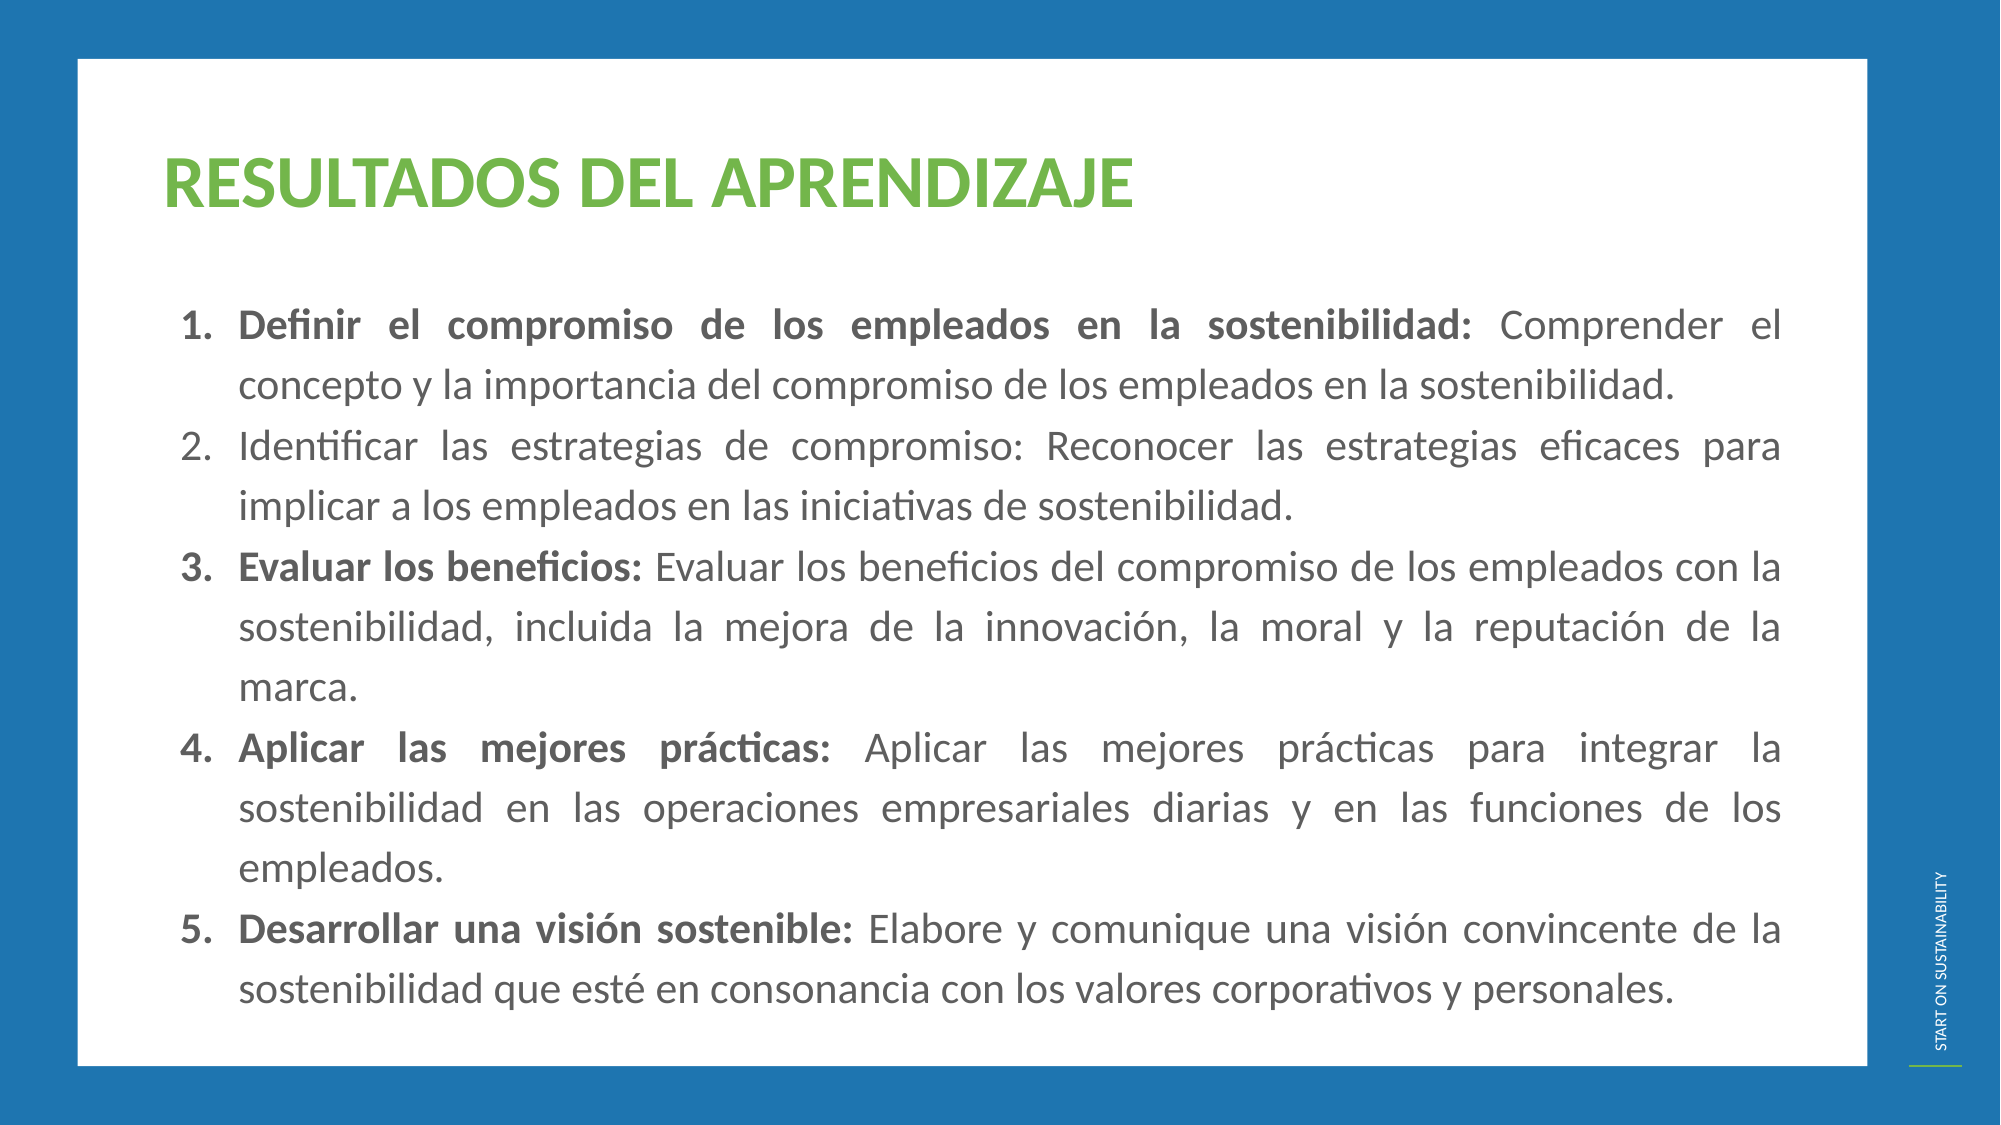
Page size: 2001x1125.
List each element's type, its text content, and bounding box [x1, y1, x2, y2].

list RESULTADOS DEL APRENDIZAJE [148, 135, 1798, 268]
list Definir el compromiso de los empleados en la sostenibilidad: Comprender el concepto y la importancia del compromiso de los empleados en la sostenibilidad. Identificar las estrategias de compromiso: Reconocer las estrategias eficaces para implicar a los empleados en las iniciativas de sostenibilidad. Evaluar los beneficios: Evaluar los beneficios del compromiso de los empleados con la sostenibilidad, incluida la mejora de la innovación, la moral y la reputación de la marca. Aplicar las mejores prácticas: Aplicar las mejores prácticas para integrar la sostenibilidad en las operaciones empresariales diarias y en las funciones de los empleados. Desarrollar una visión sostenible: Elabore y comunique una visión convincente de la sostenibilidad que esté en consonancia con los valores corporativos y personales. [148, 280, 1798, 1024]
